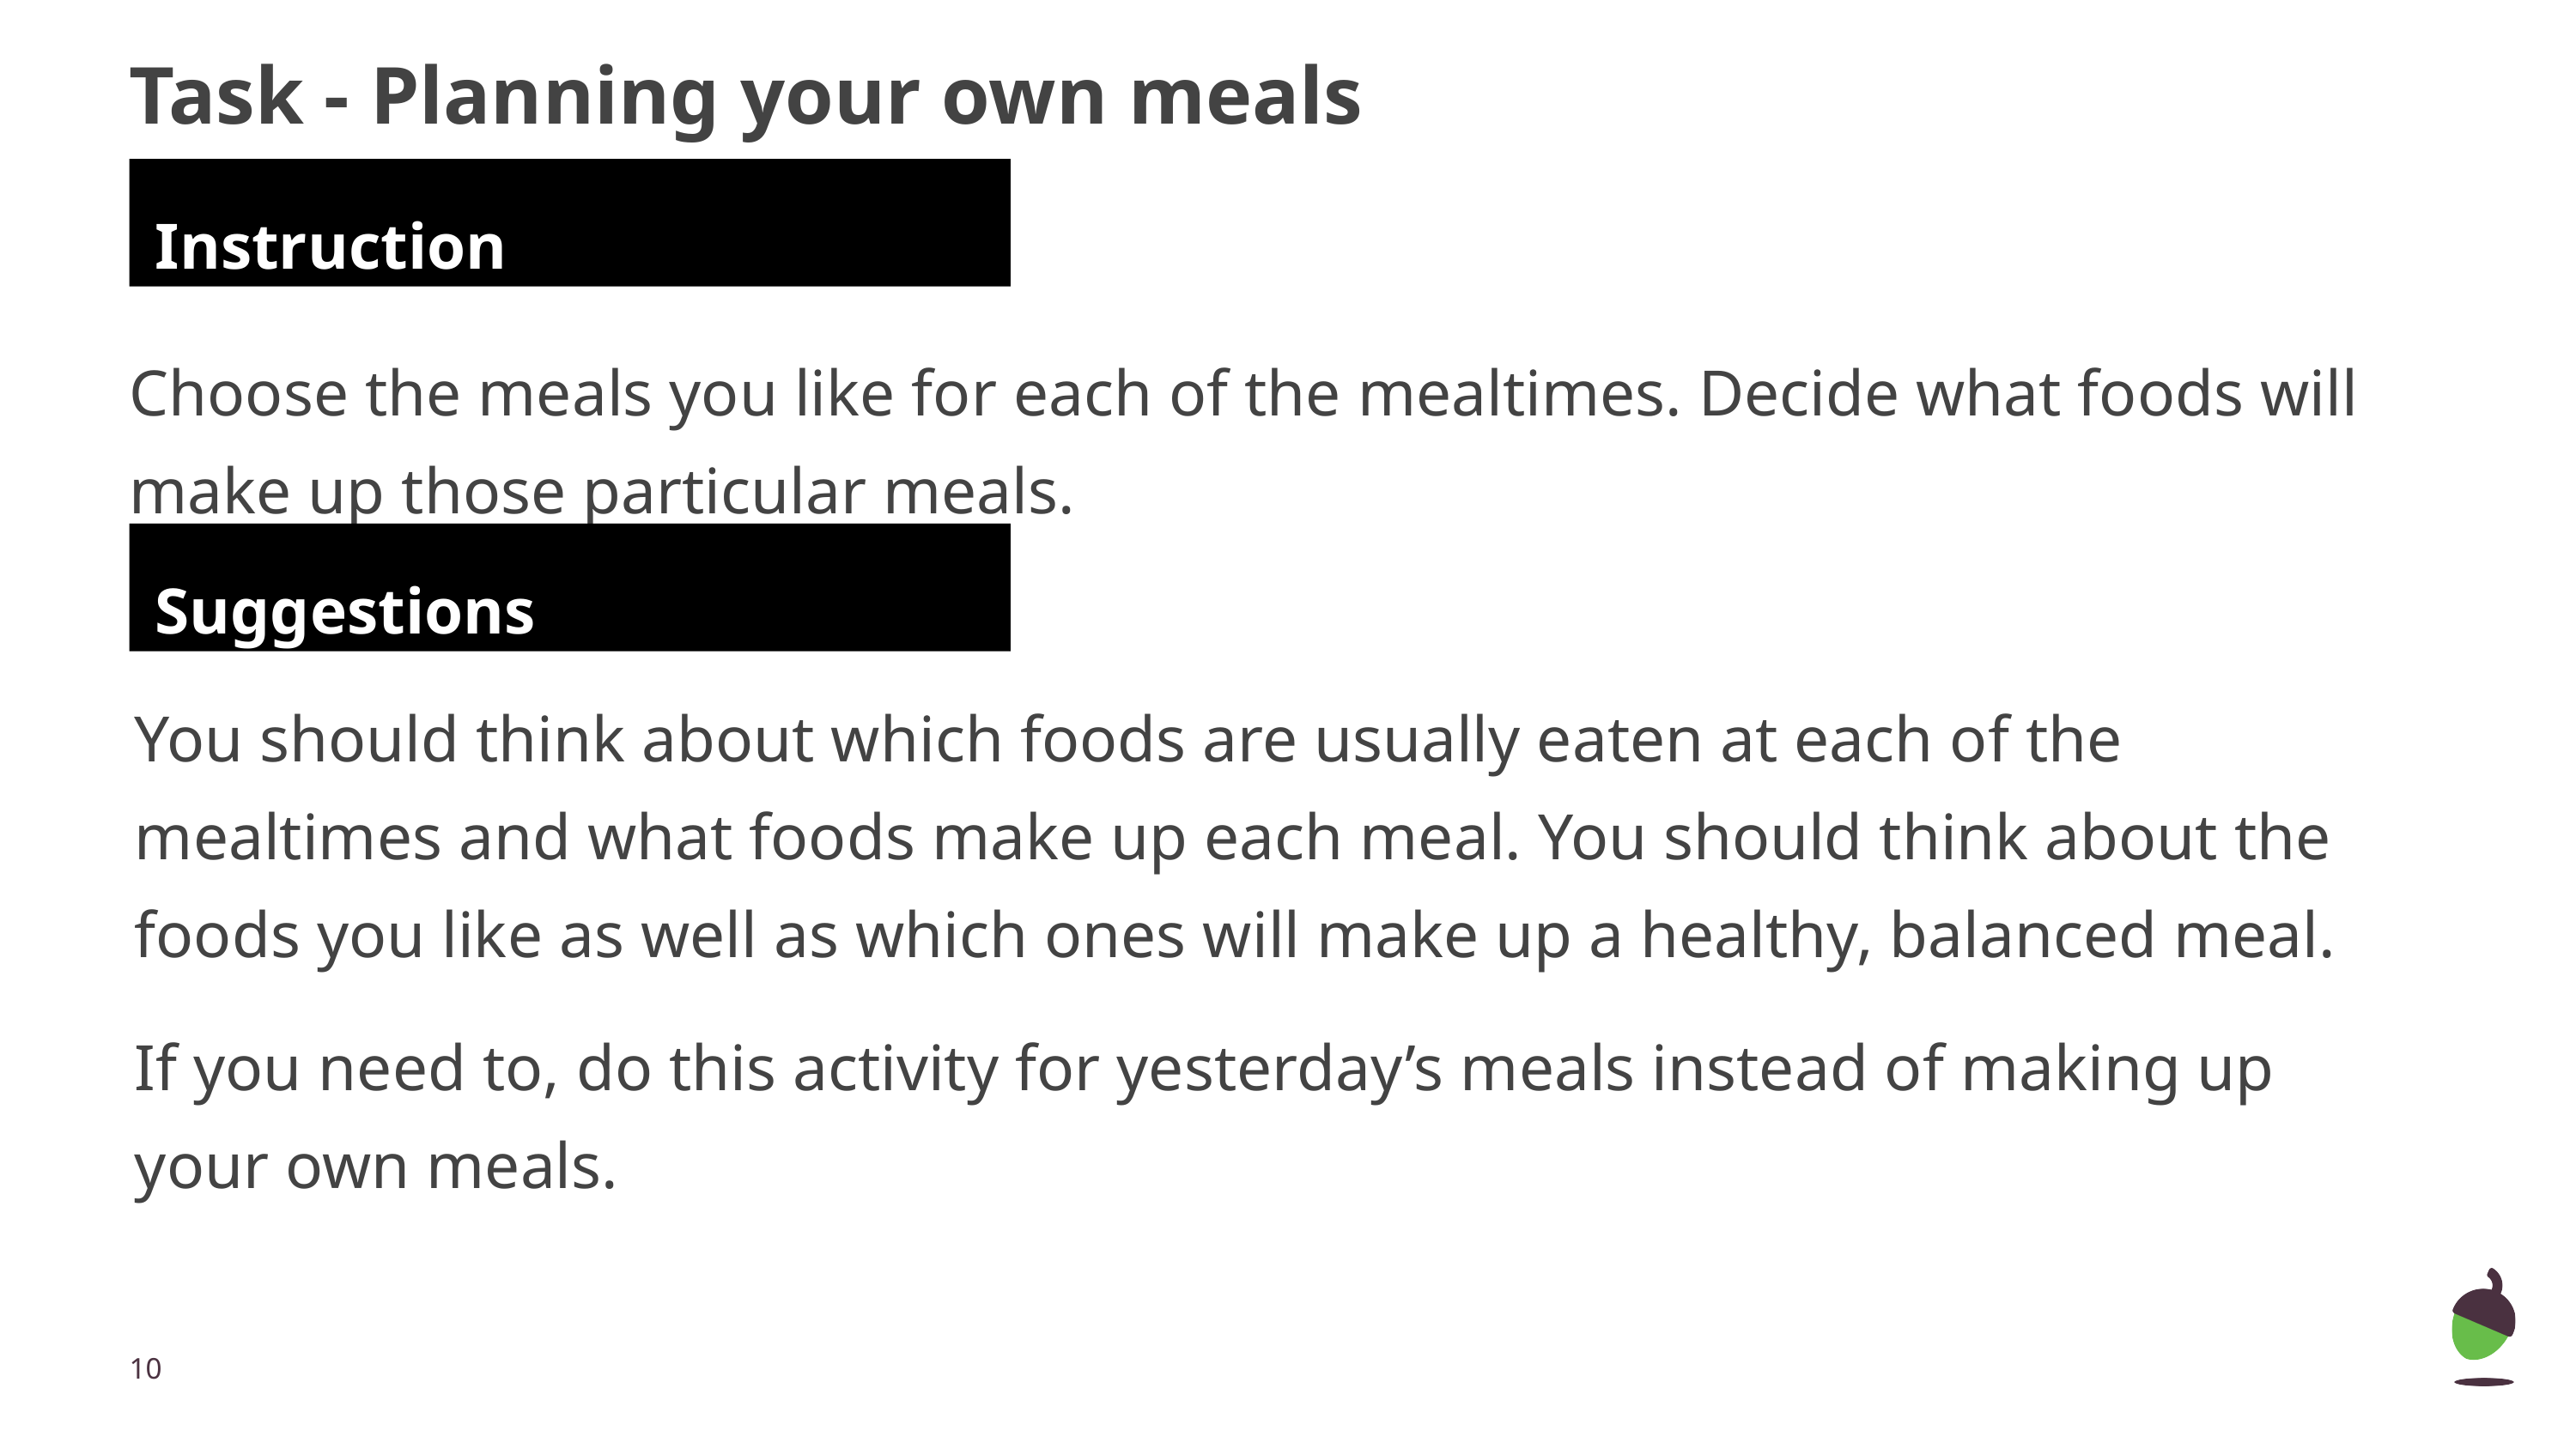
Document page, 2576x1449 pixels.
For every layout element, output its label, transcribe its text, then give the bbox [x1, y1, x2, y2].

subtitle Suggestions [129, 523, 1011, 652]
list You should think about which foods are usually eaten at each of the mealtimes and what foods make up each meal. You should think about the foods you like as well as which ones will make up a healthy, balanced meal. If you need to, do this activity for yesterday’s meals instead of making up your own meals. [134, 676, 2350, 826]
title Task - Planning your own meals [129, 31, 2327, 261]
picture [2451, 1268, 2516, 1386]
subtitle Instruction [129, 261, 1011, 287]
slide_number ‹#› [129, 1349, 332, 1401]
list Choose the meals you like for each of the mealtimes. Decide what foods will make up those particular meals. [129, 330, 2391, 480]
